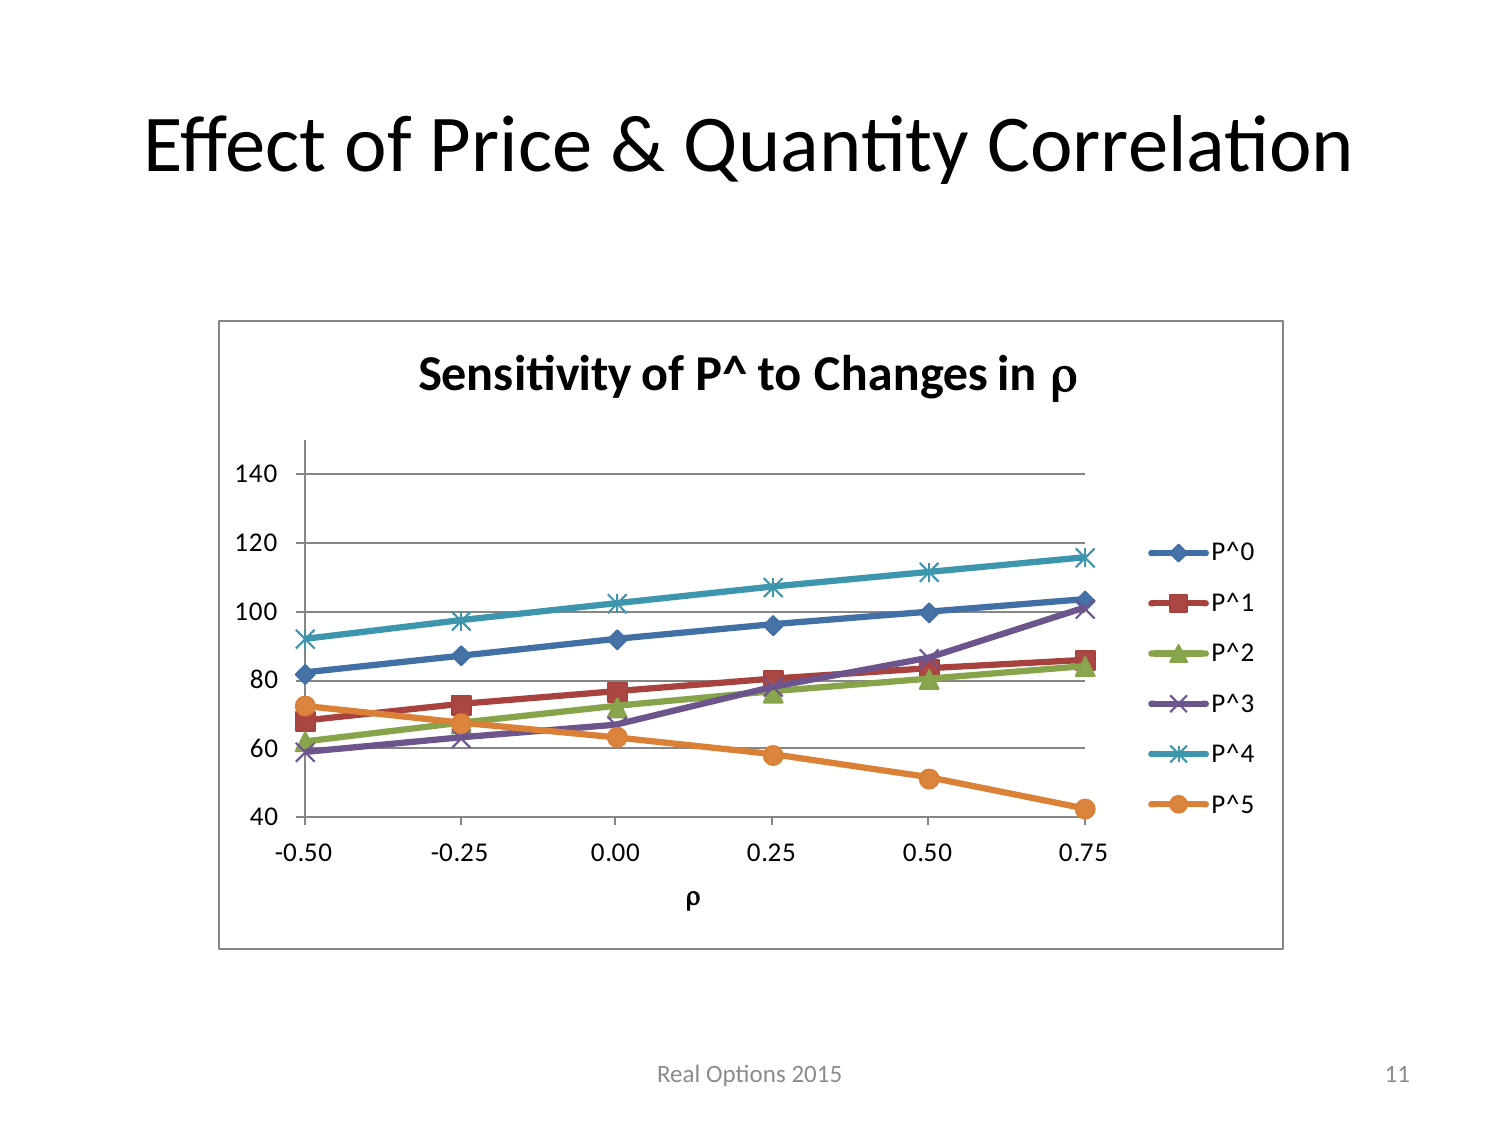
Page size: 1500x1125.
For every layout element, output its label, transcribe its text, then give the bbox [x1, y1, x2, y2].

title Effect of Price & Quantity Correlation [75, 45, 1425, 233]
slide_number 11 [1074, 1042, 1425, 1103]
footer Real Options 2015 [512, 1042, 988, 1103]
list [215, 317, 1285, 950]
